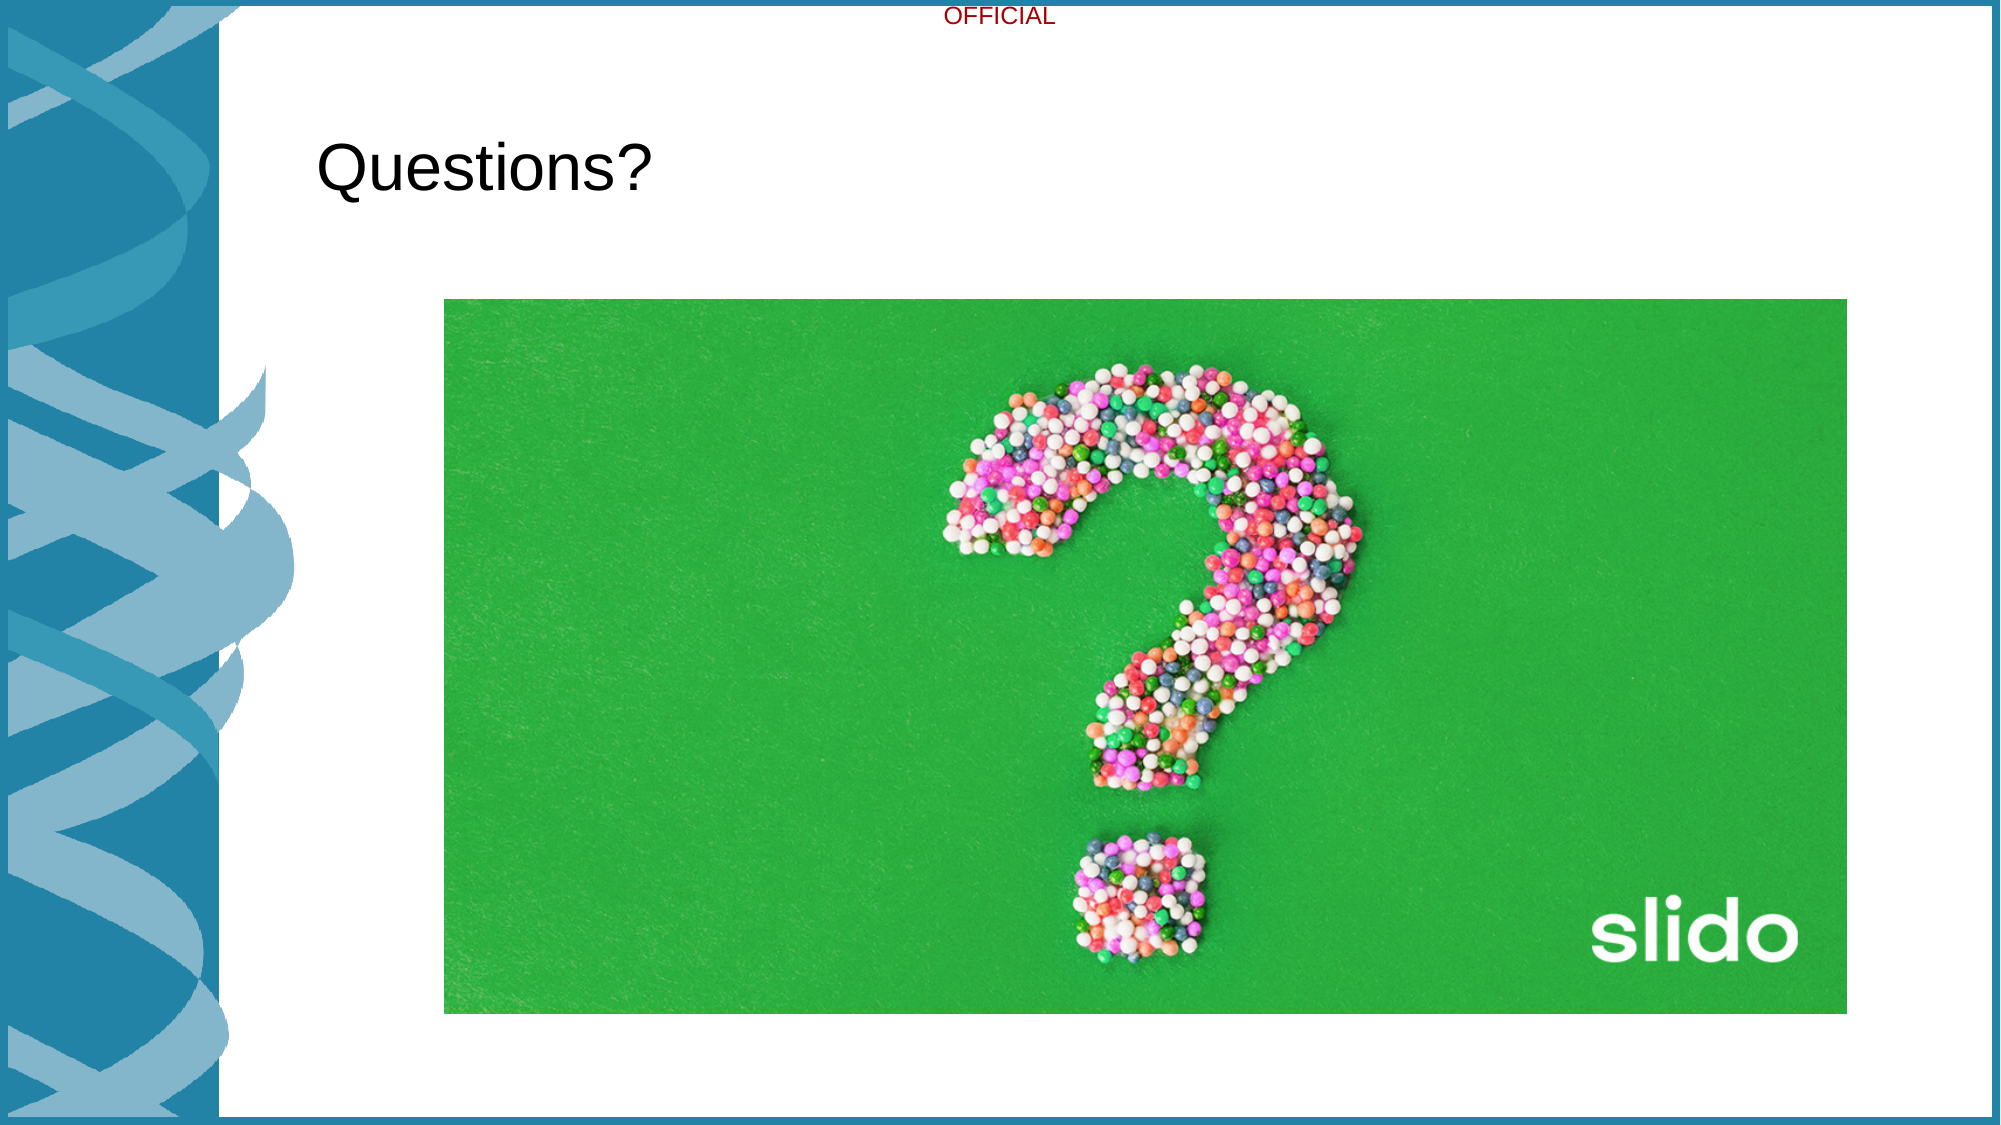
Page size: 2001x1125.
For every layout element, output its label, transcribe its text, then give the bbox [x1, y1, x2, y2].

title Questions? [301, 59, 1960, 278]
picture [8, 6, 364, 1117]
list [444, 299, 1847, 1014]
